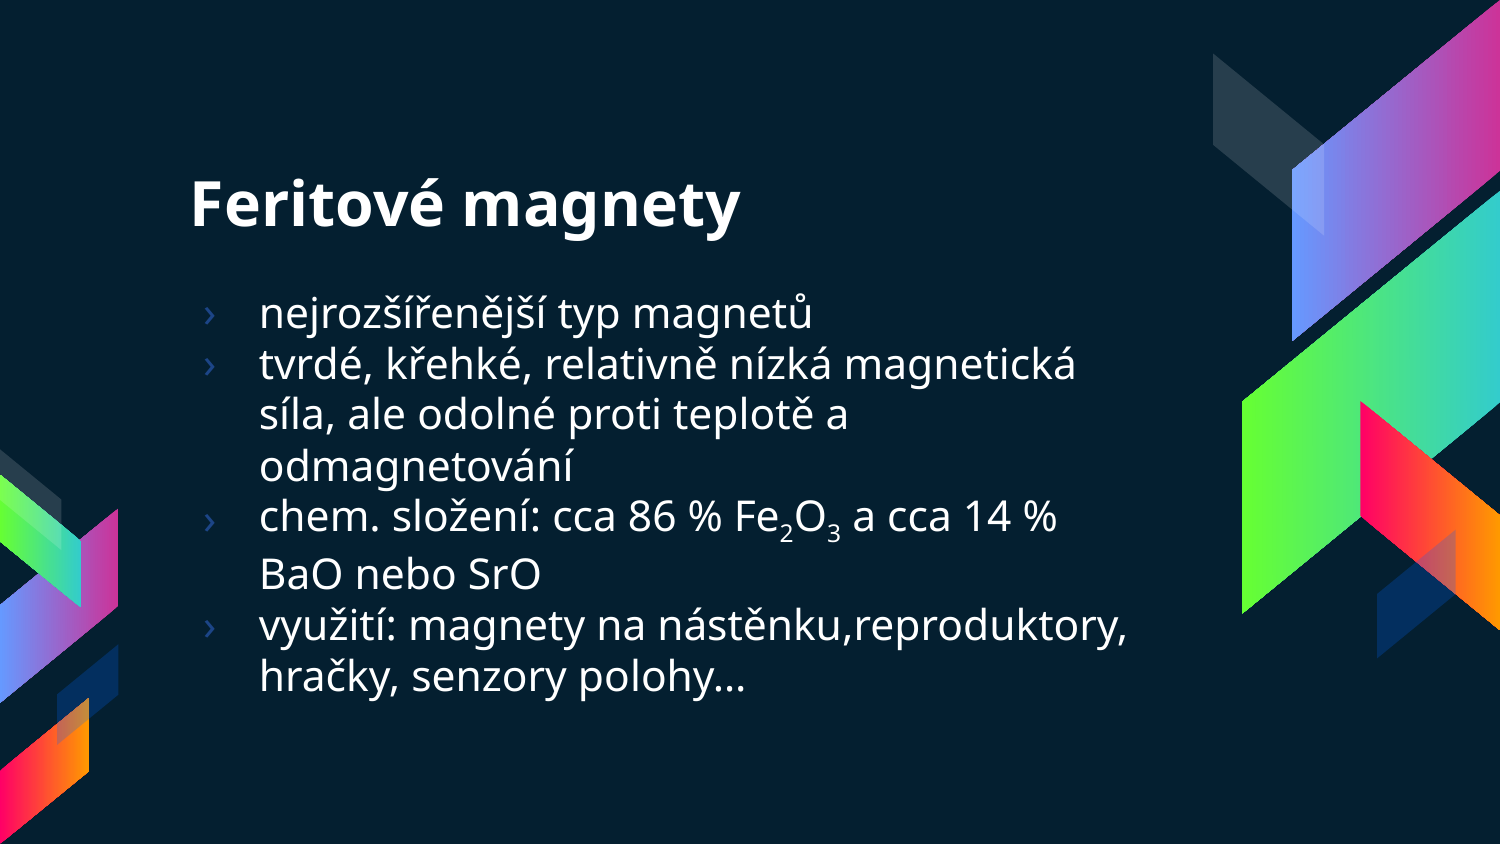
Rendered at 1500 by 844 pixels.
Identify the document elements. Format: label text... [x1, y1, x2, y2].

title Feritové magnety [175, 149, 1155, 255]
list nejrozšířenější typ magnetů tvrdé, křehké, relativně nízká magnetická síla, ale odolné proti teplotě a odmagnetování chem. složení: cca 86 % Fe2O3 a cca 14 % BaO nebo SrO využití: magnety na nástěnku,reproduktory, hračky, senzory polohy… [175, 270, 1155, 725]
